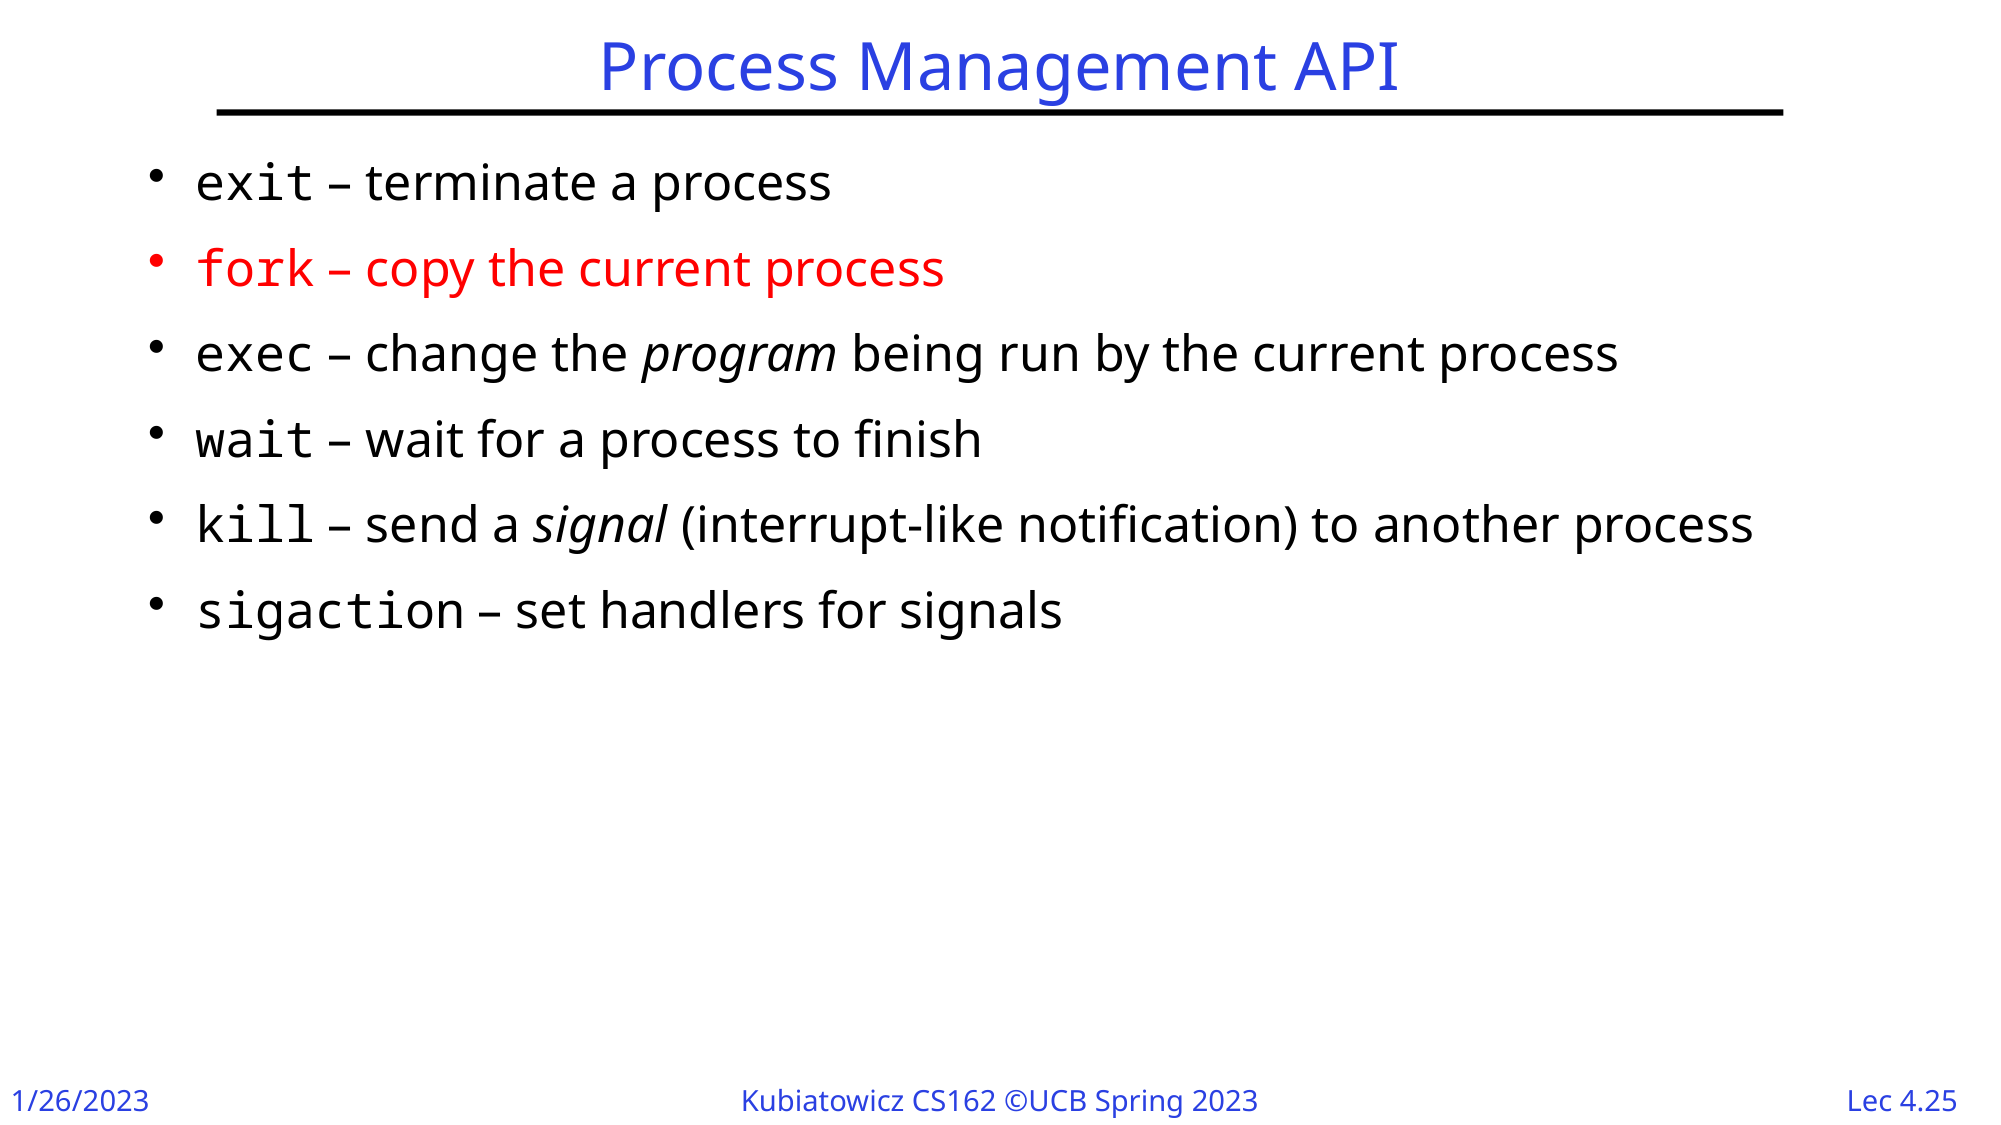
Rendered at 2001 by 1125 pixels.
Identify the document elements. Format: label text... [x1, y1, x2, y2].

title Process Management API [216, 24, 1784, 113]
list exit – terminate a process fork – copy the current process exec – change the program being run by the current process wait – wait for a process to finish kill – send a signal (interrupt-like notification) to another process sigaction – set handlers for signals [133, 149, 1867, 988]
